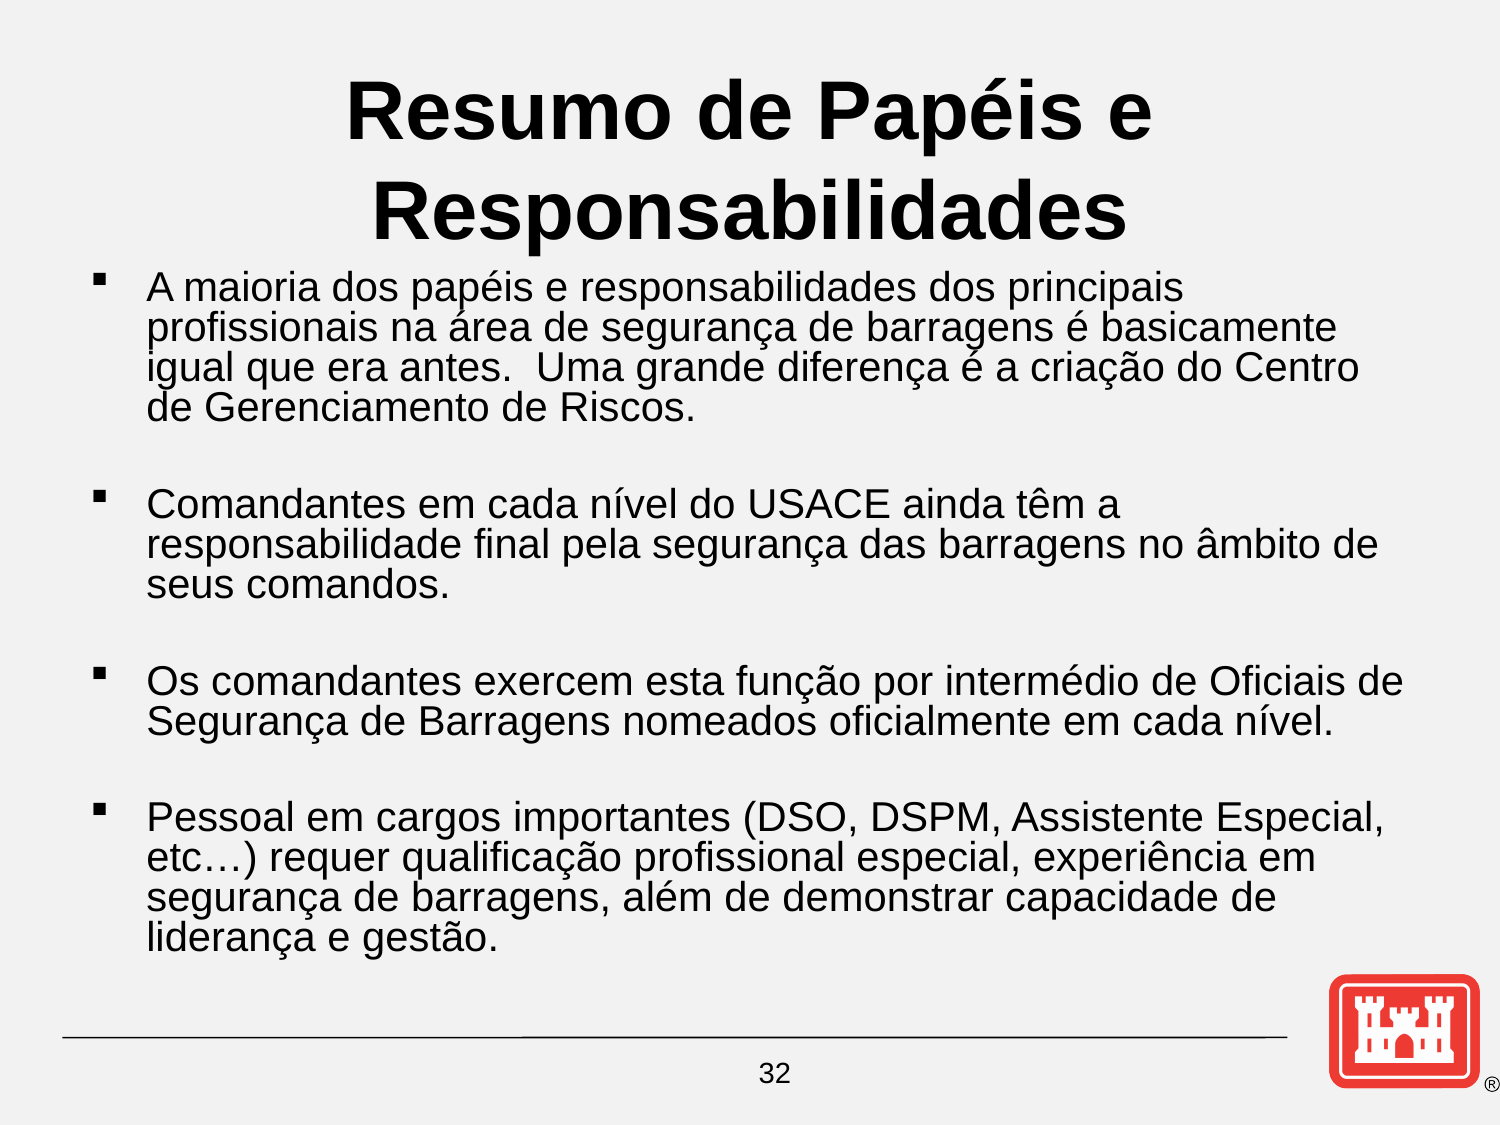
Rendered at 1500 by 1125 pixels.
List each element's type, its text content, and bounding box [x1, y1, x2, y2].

picture [1329, 974, 1500, 1092]
title Resumo de Papéis e Responsabilidades [74, 37, 1426, 262]
list A maioria dos papéis e responsabilidades dos principais profissionais na área de segurança de barragens é basicamente igual que era antes. Uma grande diferença é a criação do Centro de Gerenciamento de Riscos. Comandantes em cada nível do USACE ainda têm a responsabilidade final pela segurança das barragens no âmbito de seus comandos. Os comandantes exercem esta função por intermédio de Oficiais de Segurança de Barragens nomeados oficialmente em cada nível. Pessoal em cargos importantes (DSO, DSPM, Assistente Especial, etc…) requer qualificação profissional especial, experiência em segurança de barragens, além de demonstrar capacidade de liderança e gestão. [74, 262, 1426, 901]
slide_number 32 [599, 1046, 951, 1125]
